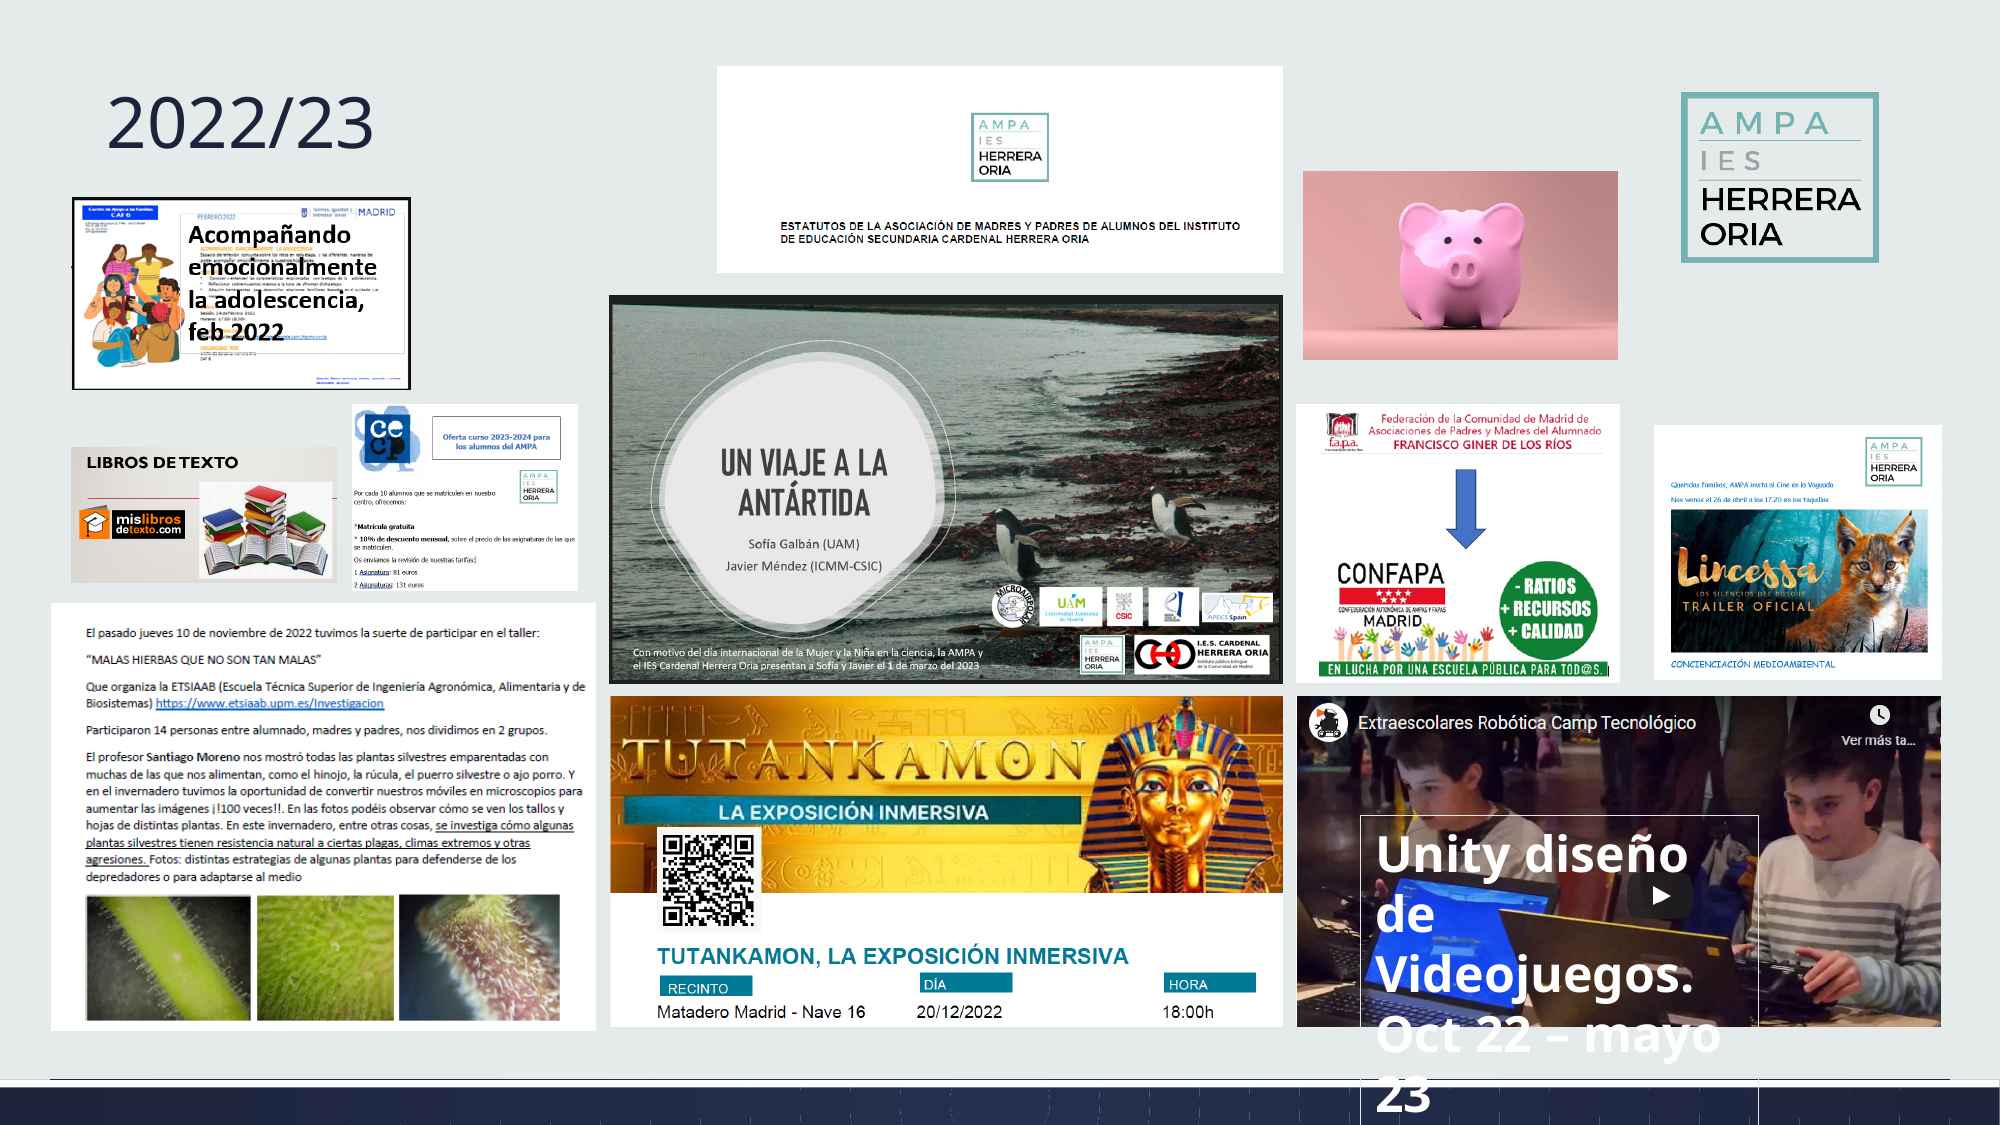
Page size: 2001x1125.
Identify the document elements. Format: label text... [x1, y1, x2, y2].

picture [71, 197, 411, 390]
title 2022/23 [91, 31, 395, 172]
text_box Unity diseño de Videojuegos. Oct 22 – mayo 23 [1360, 1027, 1759, 1125]
picture [1681, 92, 1879, 264]
picture [51, 603, 596, 1031]
picture [1302, 171, 1618, 360]
picture [1295, 404, 1620, 683]
picture [717, 65, 1283, 273]
picture [71, 447, 337, 583]
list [609, 295, 1283, 684]
picture [1654, 425, 1942, 680]
picture [1295, 696, 1941, 1027]
picture [351, 404, 578, 591]
picture [609, 696, 1283, 1027]
